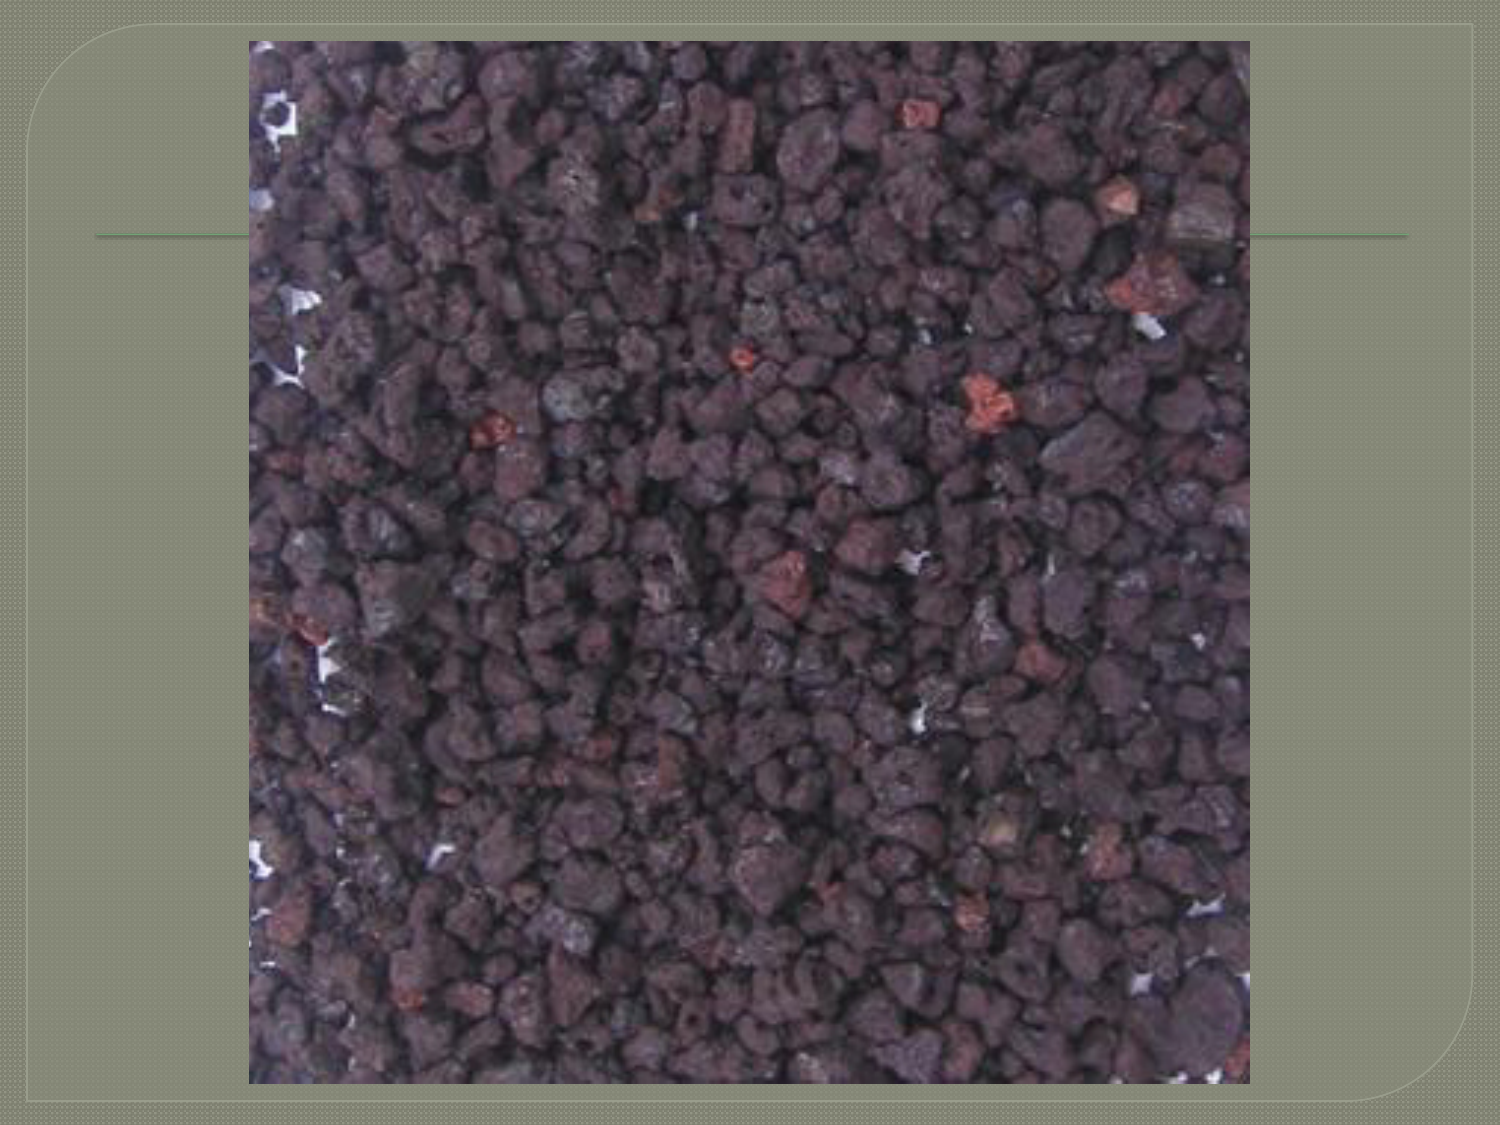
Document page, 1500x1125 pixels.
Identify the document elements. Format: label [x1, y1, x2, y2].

list [249, 41, 1251, 1084]
